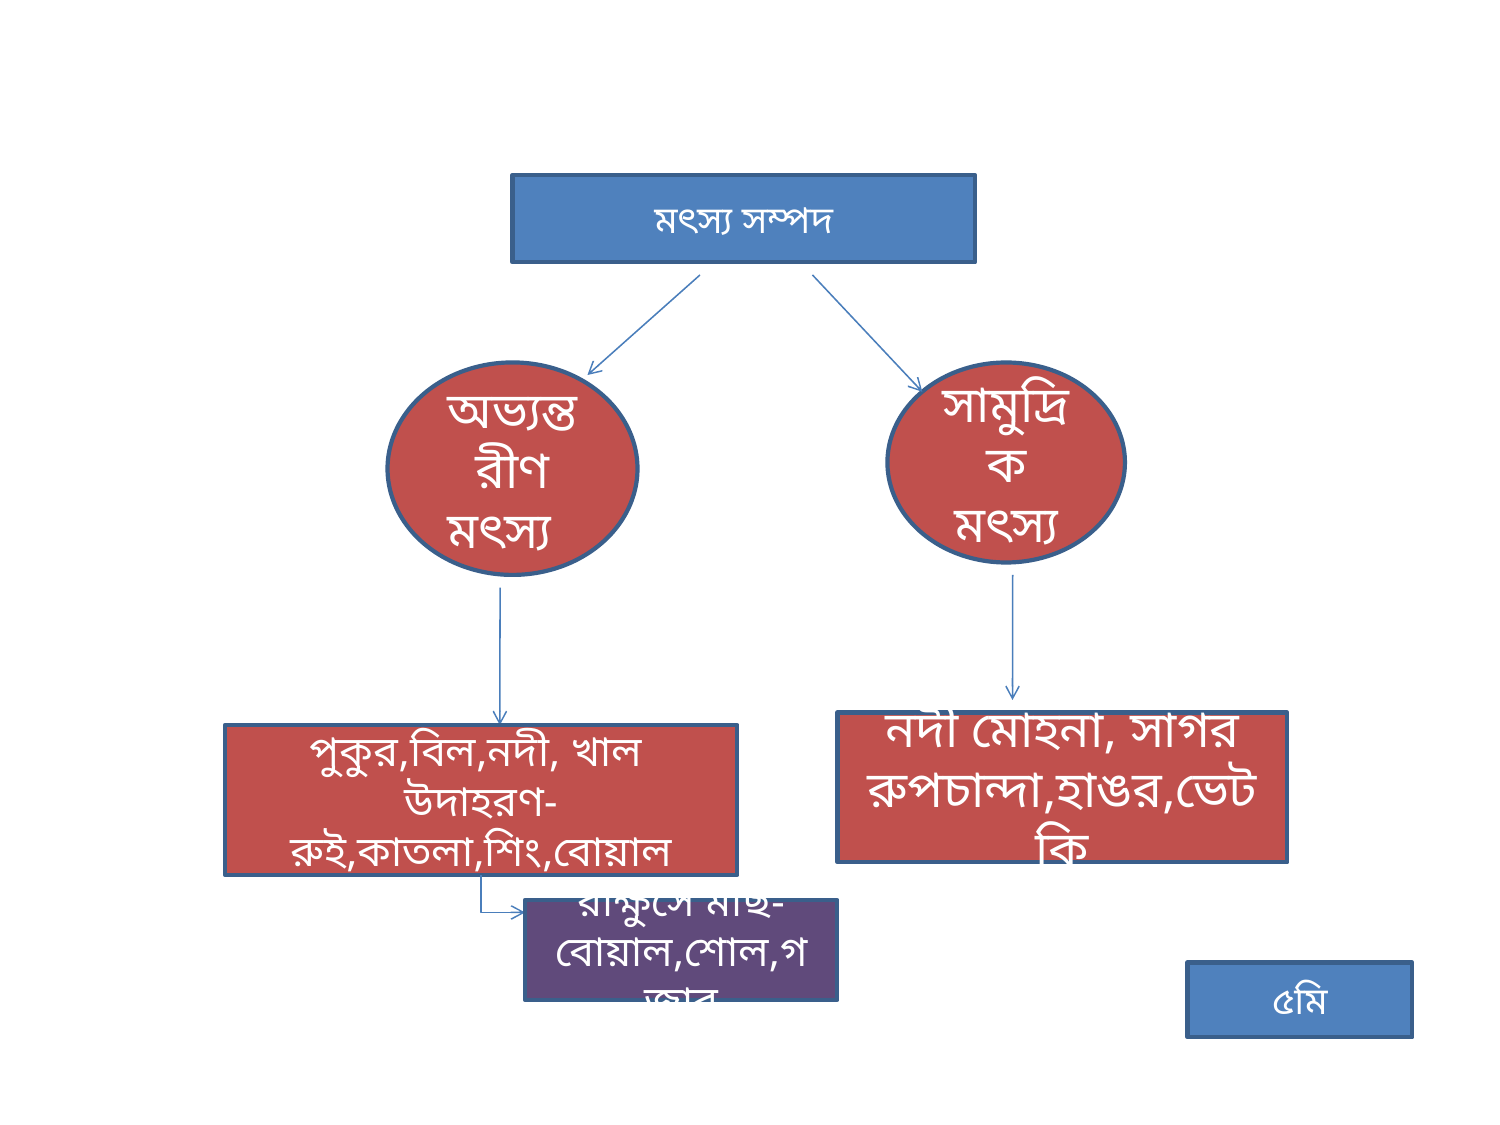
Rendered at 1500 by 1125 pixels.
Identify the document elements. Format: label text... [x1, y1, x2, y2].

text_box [484, 871, 523, 916]
text_box মৎস্য সম্পদ [510, 173, 977, 264]
text_box সামুদ্রিক মৎস্য [885, 360, 1128, 565]
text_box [808, 278, 926, 389]
text_box নদী মোহনা, সাগর রুপচান্দা,হাঙর,ভেটকি [835, 710, 1289, 864]
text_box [587, 274, 701, 376]
text_box রাক্ষুসে মাছ- বোয়াল,শোল,গজার [523, 898, 839, 1002]
text_box পুকুর,বিল,নদী, খাল উদাহরণ-রুই,কাতলা,শিং,বোয়াল [223, 723, 739, 877]
text_box ৫মি [1185, 960, 1414, 1039]
text_box অভ্যন্তরীণ মৎস্য [385, 360, 640, 577]
